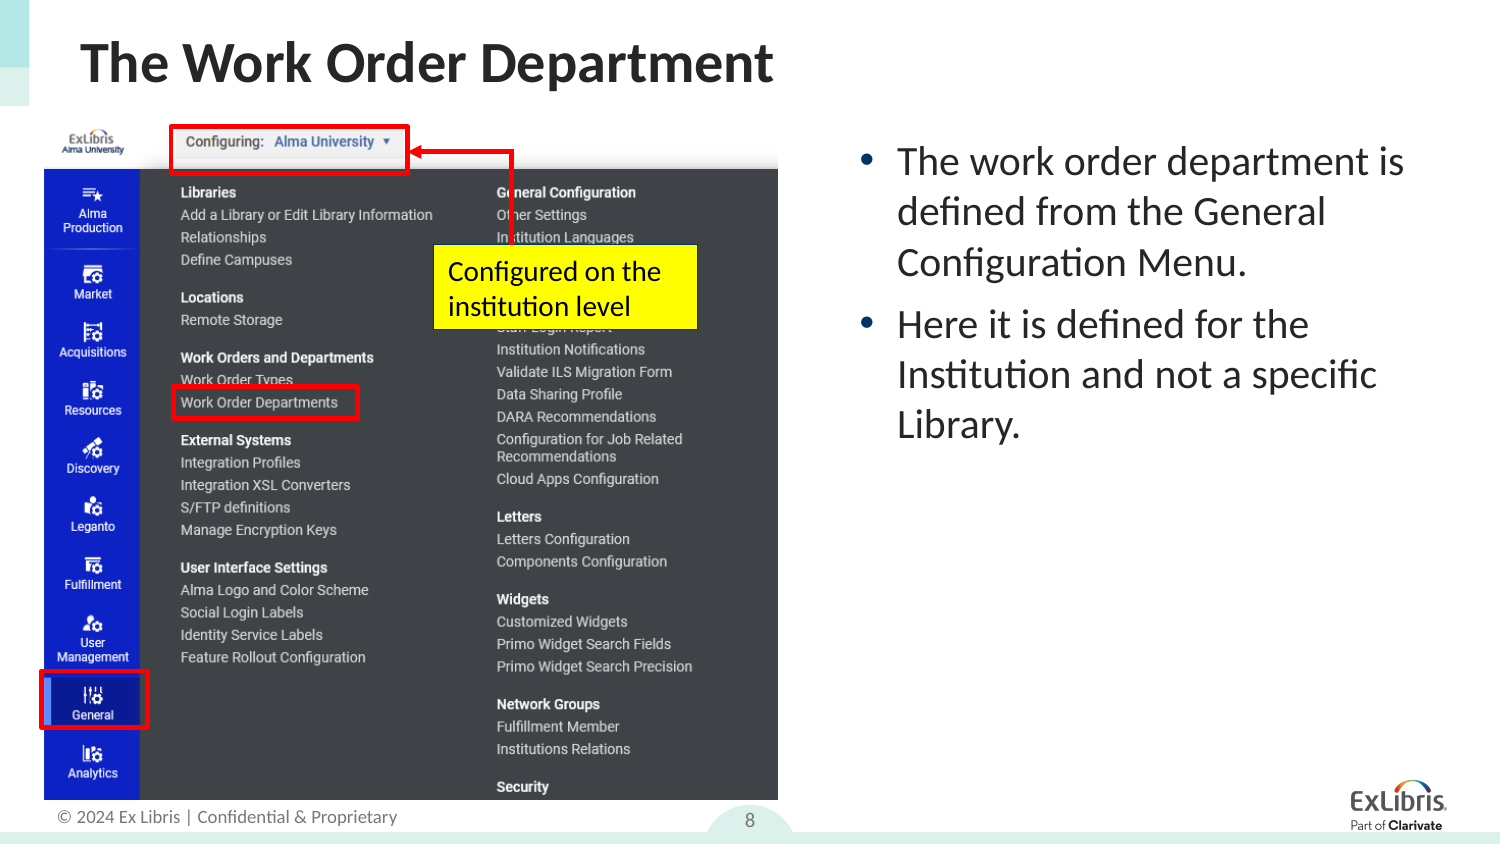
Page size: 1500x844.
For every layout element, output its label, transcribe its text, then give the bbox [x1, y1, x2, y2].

slide_number 8 [705, 789, 795, 844]
title The Work Order Department [64, 11, 1447, 107]
list The work order department is defined from the General Configuration Menu. Here it is defined for the Institution and not a specific Library. [844, 126, 1447, 670]
picture [41, 116, 778, 800]
picture [1351, 780, 1447, 830]
